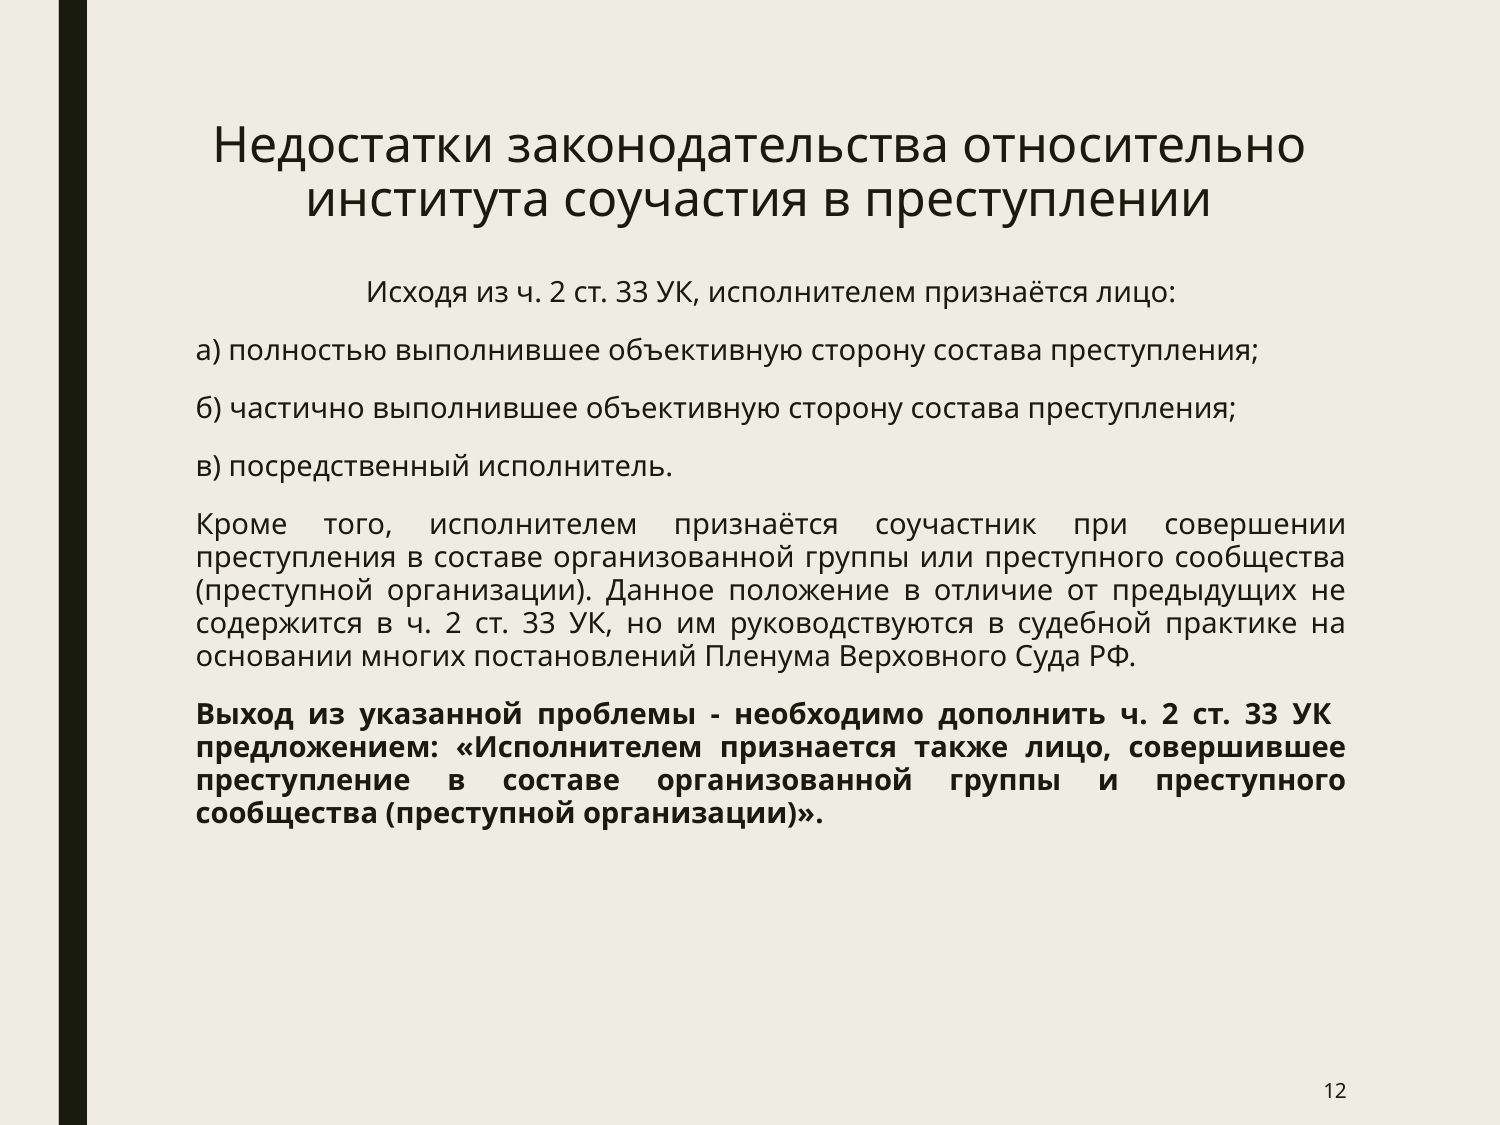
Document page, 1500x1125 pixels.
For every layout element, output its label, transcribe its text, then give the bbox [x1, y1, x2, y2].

slide_number 12 [1165, 1058, 1362, 1125]
title Недостатки законодательства относительно института соучастия в преступлении [168, 112, 1351, 244]
list Исходя из ч. 2 ст. 33 УК, исполнителем признаётся лицо: а) полностью выполнившее объективную сторону состава преступления; б) частично выполнившее объективную сторону состава преступления; в) посредственный исполнитель. Кроме того, исполнителем признаётся соучастник при совершении преступления в составе организованной группы или преступного сообщества (преступной организации). Данное положение в отличие от предыдущих не содержится в ч. 2 ст. 33 УК, но им руководствуются в судебной практике на основании многих постановлений Пленума Верховного Суда РФ. Выход из указанной проблемы - необходимо дополнить ч. 2 ст. 33 УК предложением: «Исполнителем признается также лицо, совершившее преступление в составе организованной группы и преступного сообщества (преступной организации)». [180, 268, 1362, 857]
